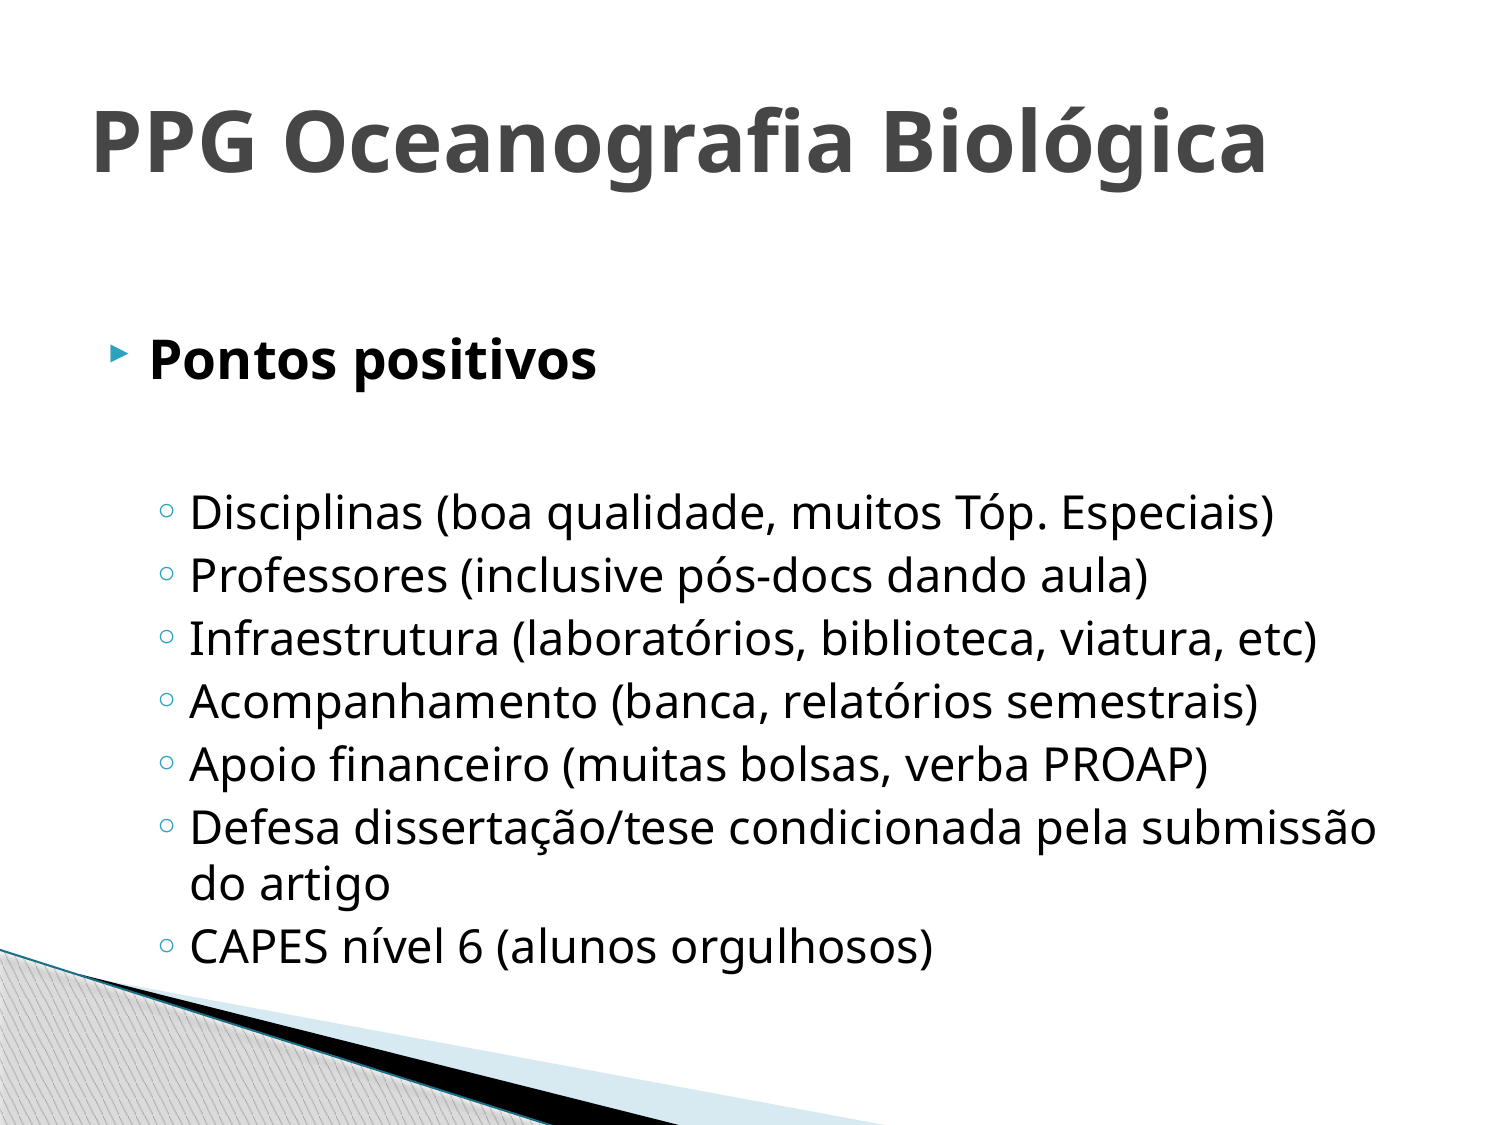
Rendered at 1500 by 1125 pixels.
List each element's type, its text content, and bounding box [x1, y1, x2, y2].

title PPG Oceanografia Biológica [75, 45, 1425, 233]
list Pontos positivos Disciplinas (boa qualidade, muitos Tóp. Especiais) Professores (inclusive pós-docs dando aula) Infraestrutura (laboratórios, biblioteca, viatura, etc) Acompanhamento (banca, relatórios semestrais) Apoio financeiro (muitas bolsas, verba PROAP) Defesa dissertação/tese condicionada pela submissão do artigo CAPES nível 6 (alunos orgulhosos) [75, 243, 1425, 986]
